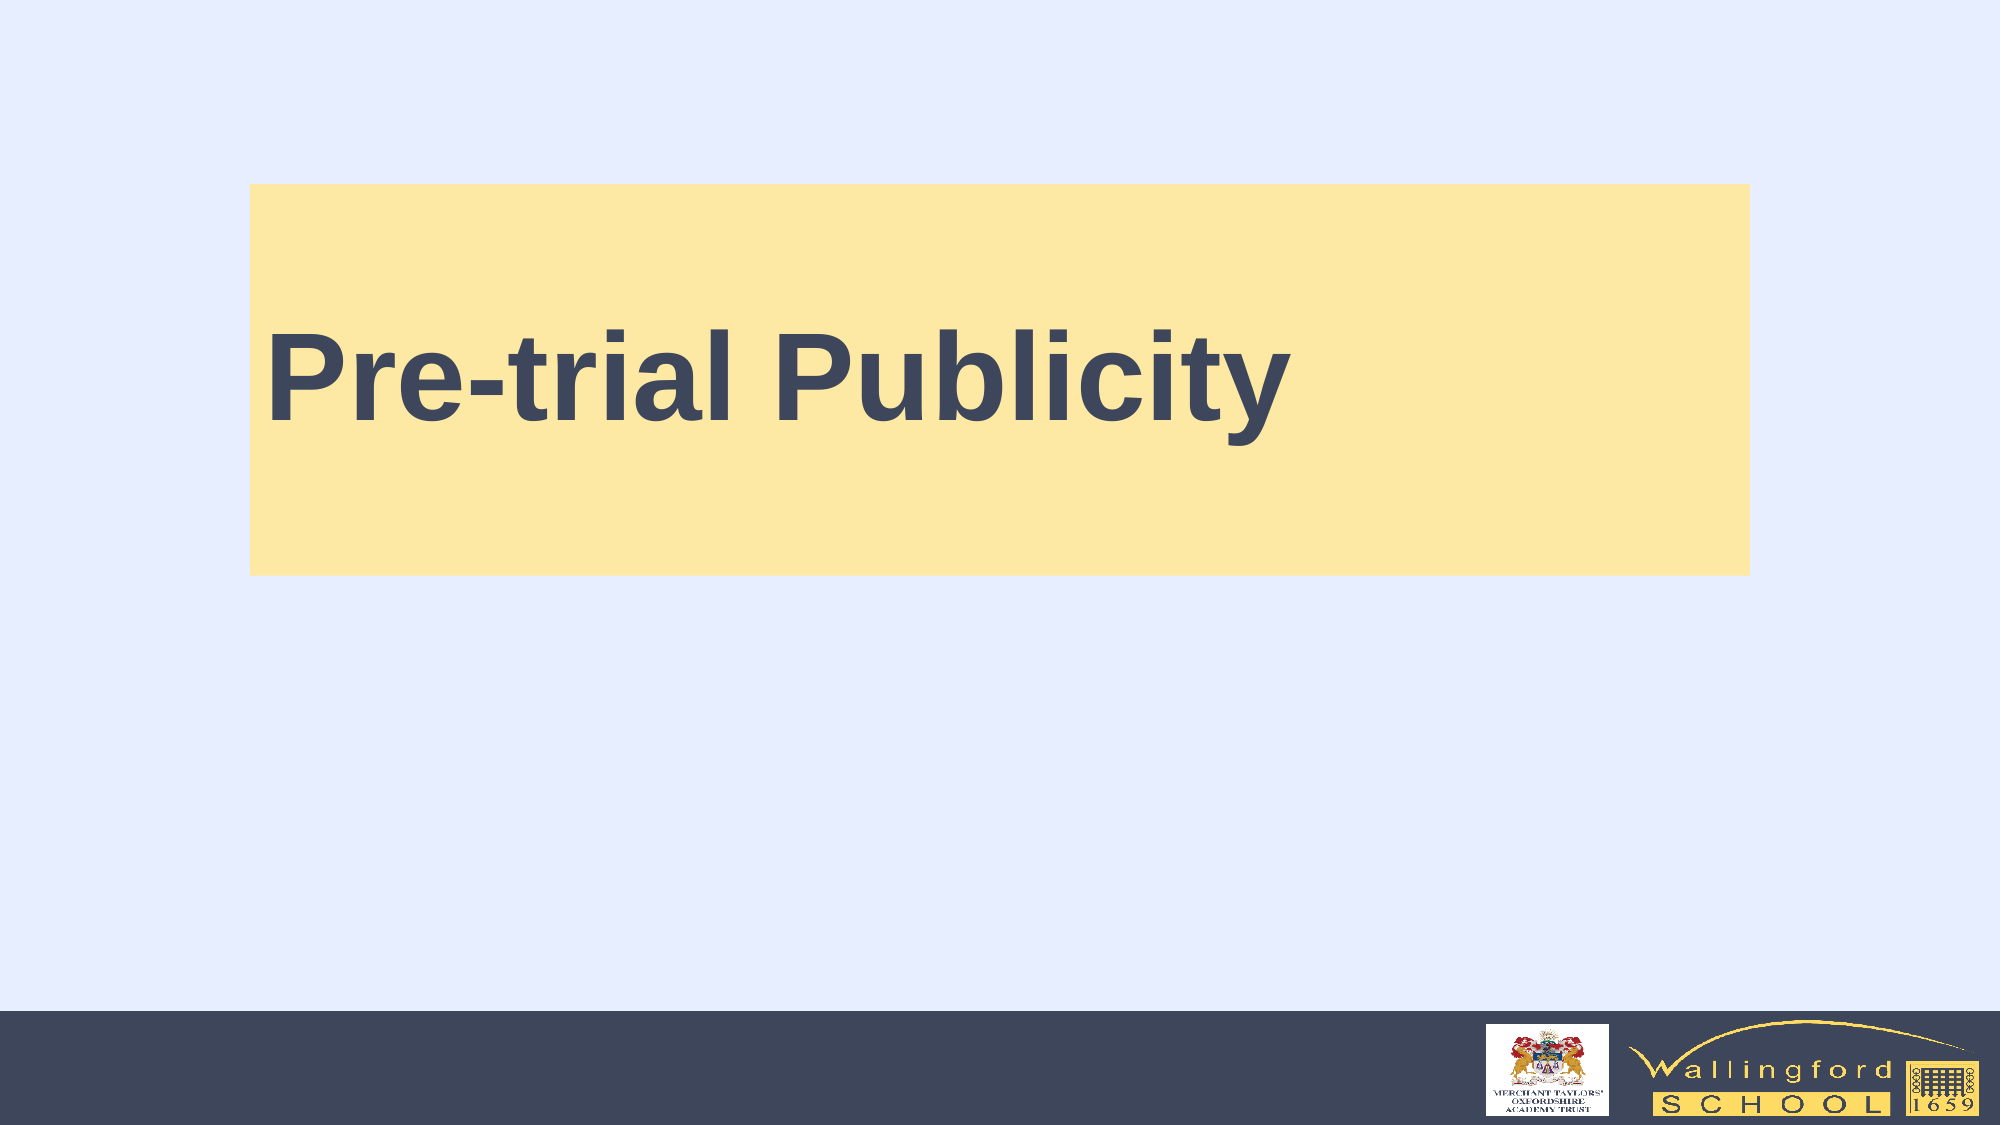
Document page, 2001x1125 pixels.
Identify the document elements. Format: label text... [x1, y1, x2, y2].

picture [1486, 1024, 1609, 1116]
title Pre-trial Publicity [249, 184, 1750, 576]
picture [1627, 1020, 1979, 1116]
